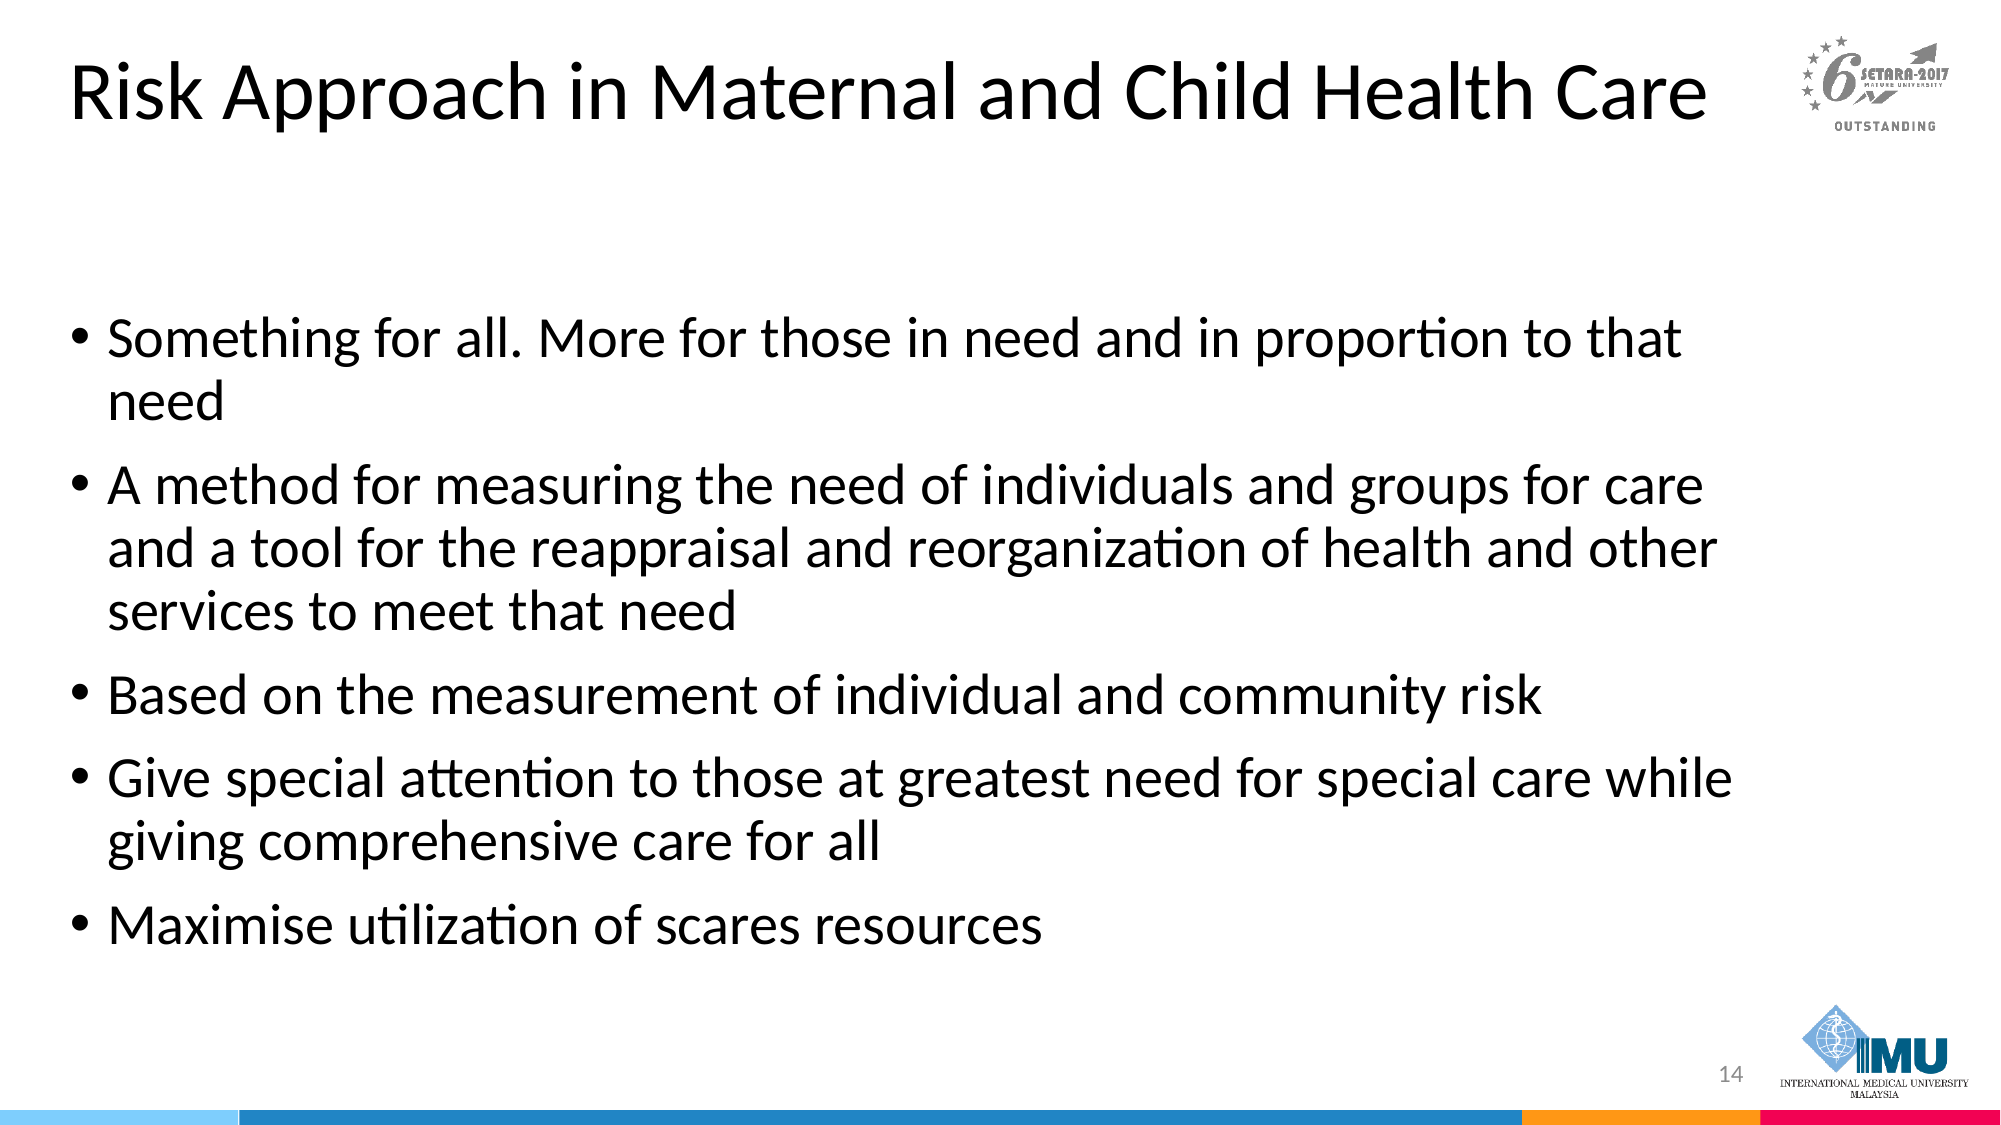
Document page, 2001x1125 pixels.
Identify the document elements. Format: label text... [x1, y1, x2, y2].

title Risk Approach in Maternal and Child Health Care [54, 39, 1779, 241]
picture [1771, 995, 1978, 1107]
slide_number 14 [1308, 1042, 1759, 1103]
list Something for all. More for those in need and in proportion to that need A method for measuring the need of individuals and groups for care and a tool for the reappraisal and reorganization of health and other services to meet that need Based on the measurement of individual and community risk Give special attention to those at greatest need for special care while giving comprehensive care for all Maximise utilization of scares resources [54, 299, 1779, 1014]
